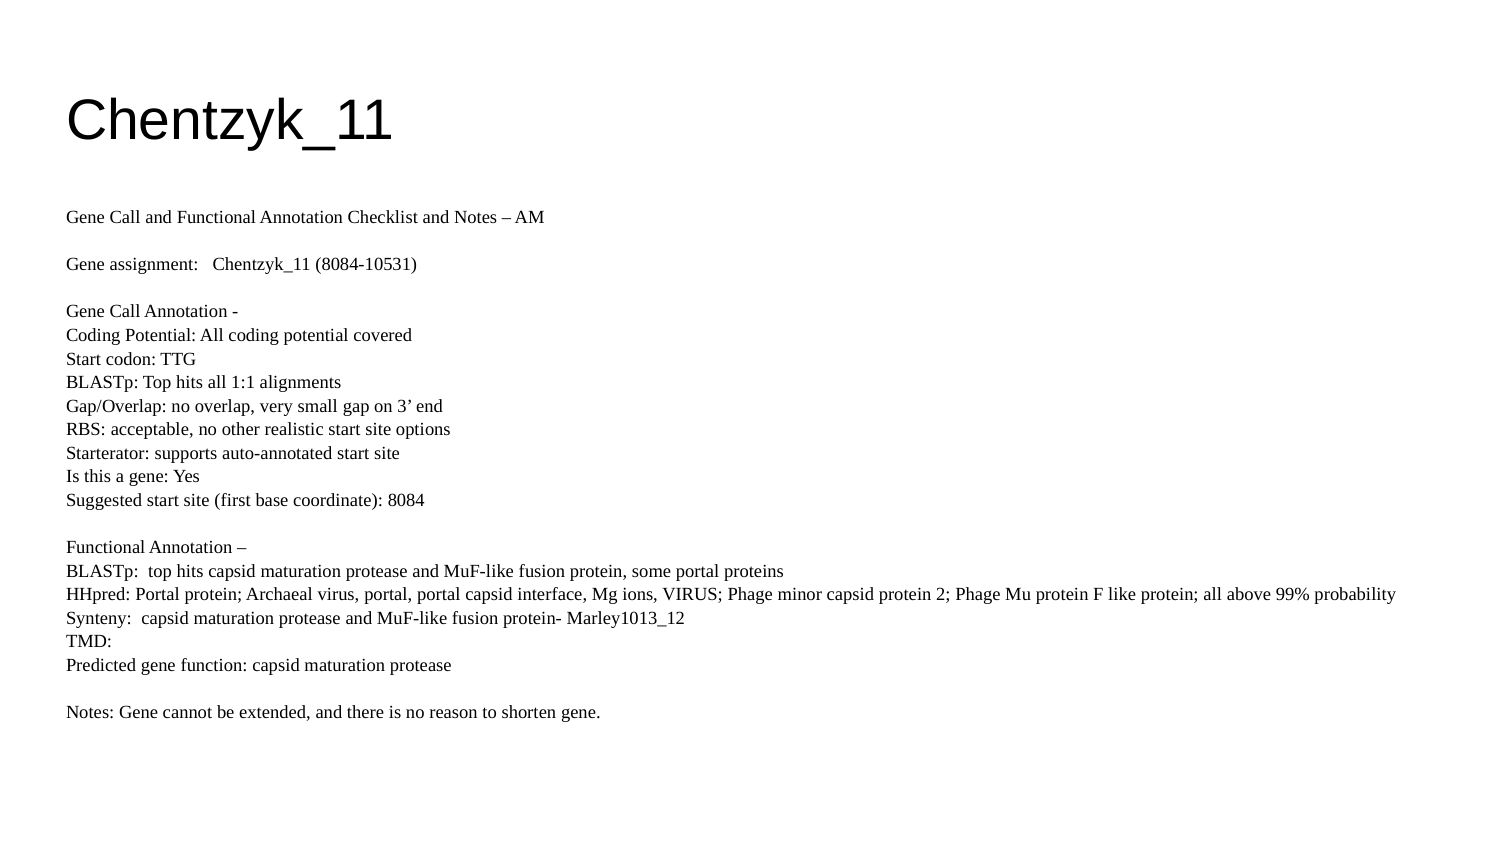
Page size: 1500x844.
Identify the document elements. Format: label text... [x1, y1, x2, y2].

list Gene Call and Functional Annotation Checklist and Notes – AM Gene assignment: Chentzyk_11 (8084-10531) Gene Call Annotation - Coding Potential: All coding potential covered Start codon: TTG BLASTp: Top hits all 1:1 alignments Gap/Overlap: no overlap, very small gap on 3’ end RBS: acceptable, no other realistic start site options Starterator: supports auto-annotated start site Is this a gene: Yes Suggested start site (first base coordinate): 8084 Functional Annotation – BLASTp: top hits capsid maturation protease and MuF-like fusion protein, some portal proteins HHpred: Portal protein; Archaeal virus, portal, portal capsid interface, Mg ions, VIRUS; Phage minor capsid protein 2; Phage Mu protein F like protein; all above 99% probability Synteny: capsid maturation protease and MuF-like fusion protein- Marley1013_12 TMD: Predicted gene function: capsid maturation protease Notes: Gene cannot be extended, and there is no reason to shorten gene. [51, 189, 1449, 750]
title Chentzyk_11 [51, 72, 1449, 167]
